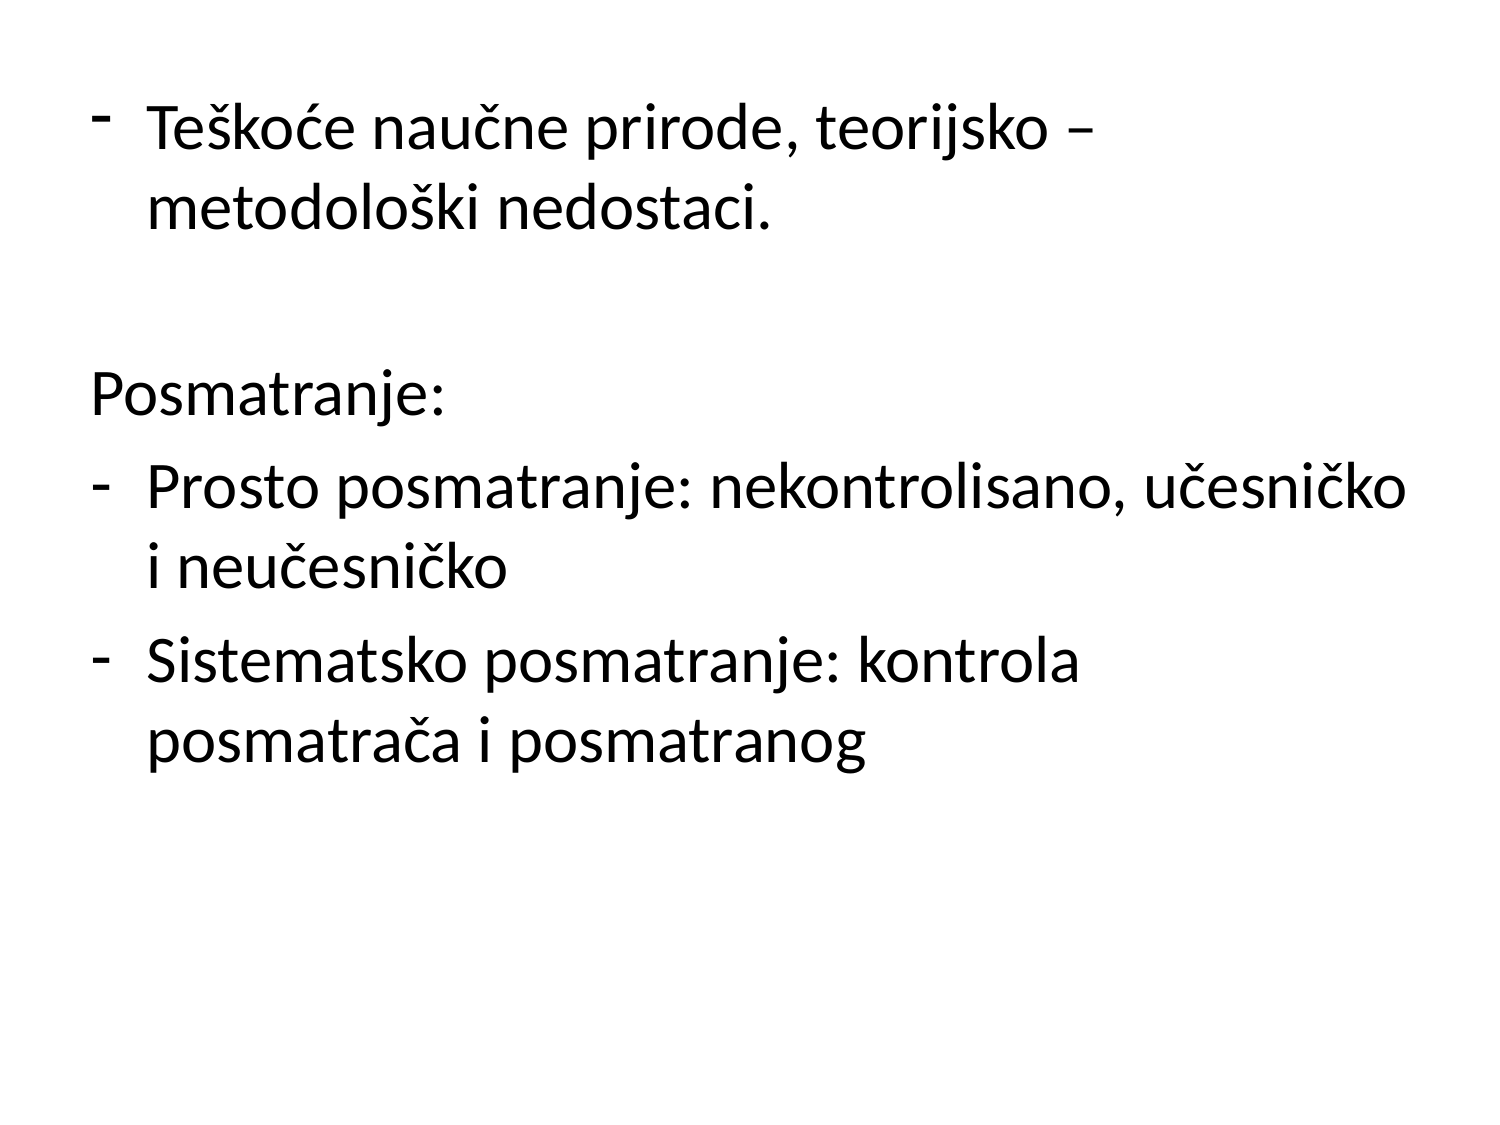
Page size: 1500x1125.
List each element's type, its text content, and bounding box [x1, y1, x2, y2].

list Teškoće naučne prirode, teorijsko – metodološki nedostaci. Posmatranje: Prosto posmatranje: nekontrolisano, učesničko i neučesničko Sistematsko posmatranje: kontrola posmatrača i posmatranog [75, 75, 1425, 1038]
